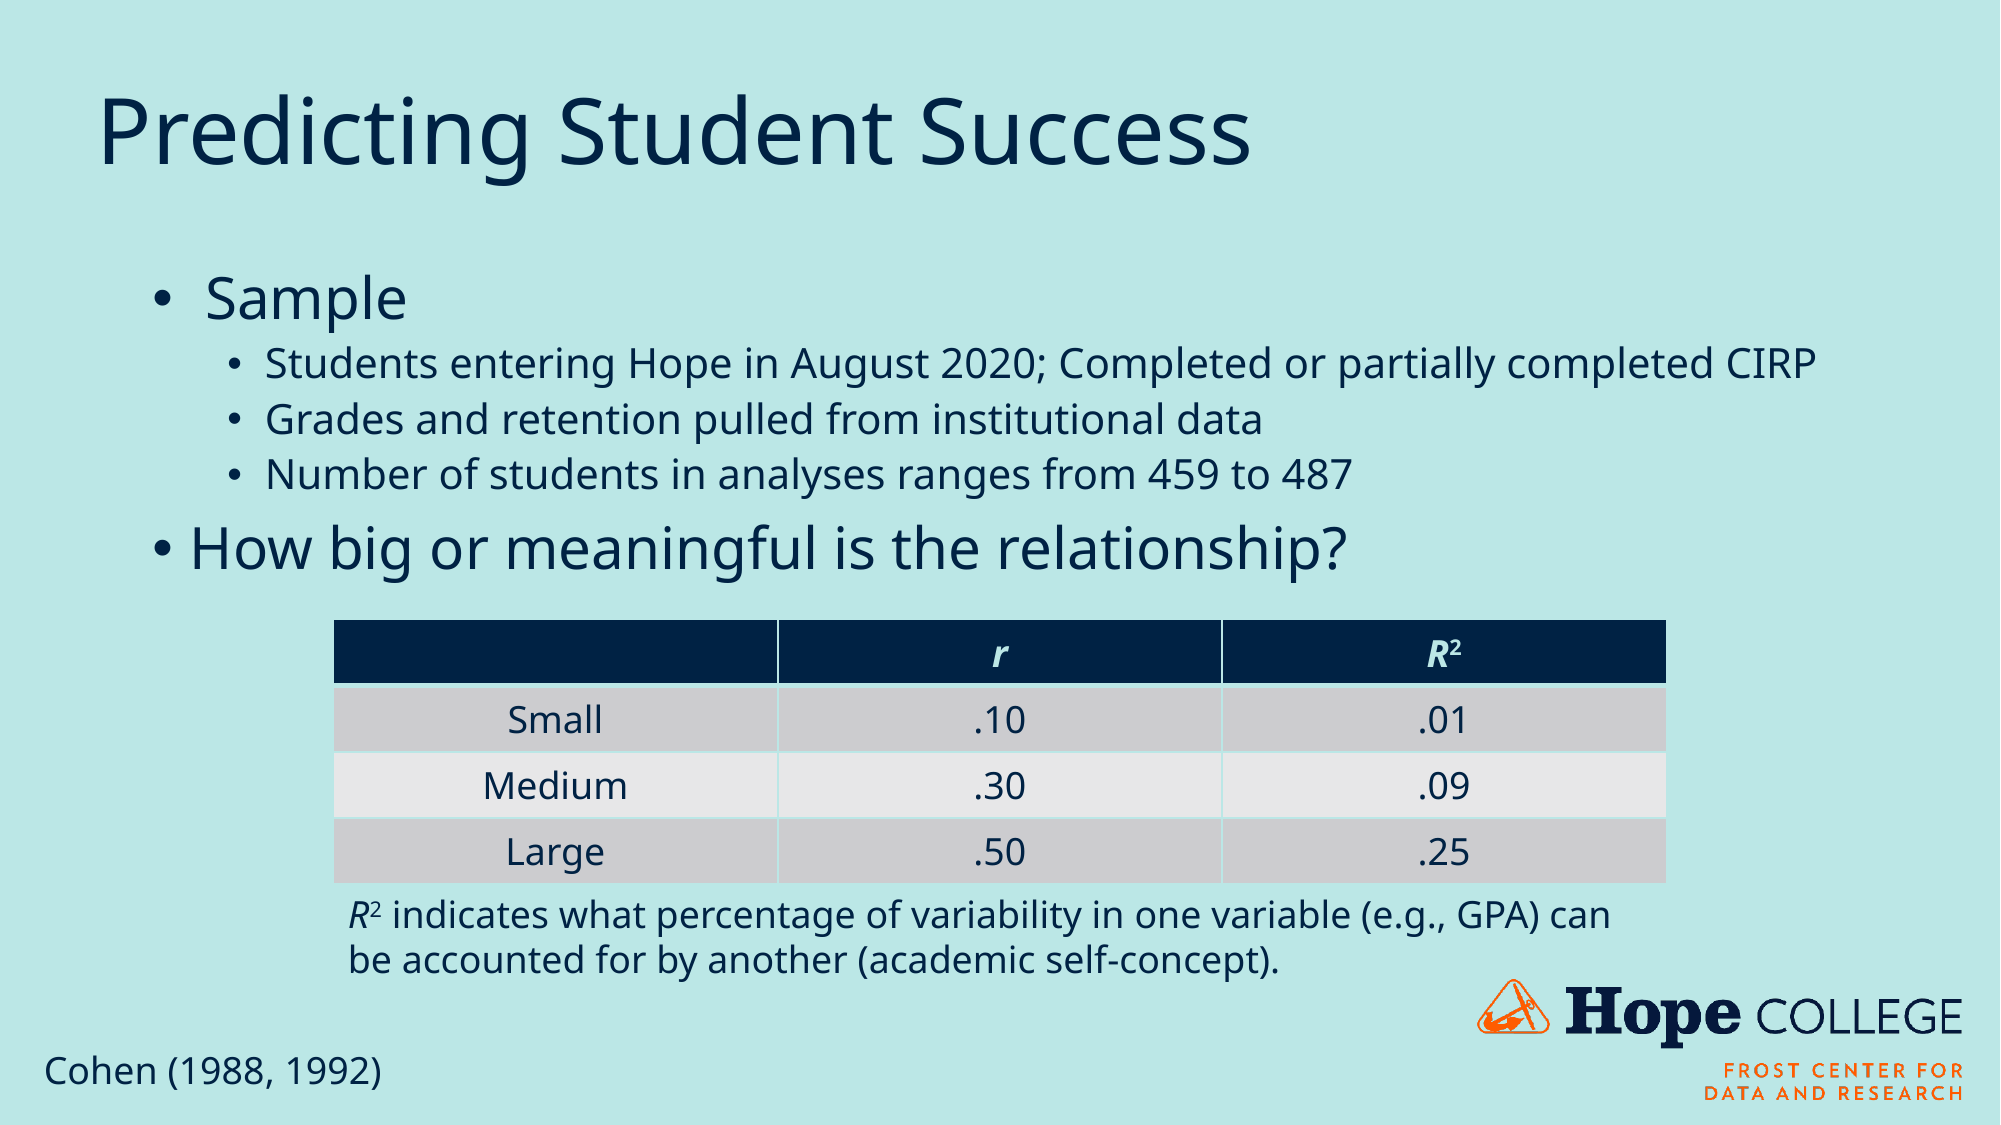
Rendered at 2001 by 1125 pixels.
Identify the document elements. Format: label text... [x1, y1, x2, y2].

text_box R2 indicates what percentage of variability in one variable (e.g., GPA) can be accounted for by another (academic self-concept). [333, 883, 1667, 989]
picture [1477, 979, 1966, 1106]
table_header [334, 620, 777, 683]
title Predicting Student Success [81, 26, 1807, 244]
table_cell .30 [779, 753, 1221, 817]
text_box Cohen (1988, 1992) [28, 1039, 536, 1100]
table_cell .25 [1223, 819, 1666, 883]
table_cell .50 [779, 819, 1221, 883]
table_cell Medium [334, 753, 777, 817]
table_cell .09 [1223, 753, 1666, 817]
table_cell Small [334, 688, 777, 751]
table_header R2 [1223, 620, 1666, 683]
table_header r [779, 620, 1221, 683]
table_cell .01 [1223, 688, 1666, 751]
table_cell .10 [779, 688, 1221, 751]
table_cell Large [334, 819, 777, 883]
list Sample Students entering Hope in August 2020; Completed or partially completed CIRP Grades and retention pulled from institutional data Number of students in analyses ranges from 459 to 487 How big or meaningful is the relationship? [137, 262, 1863, 1014]
